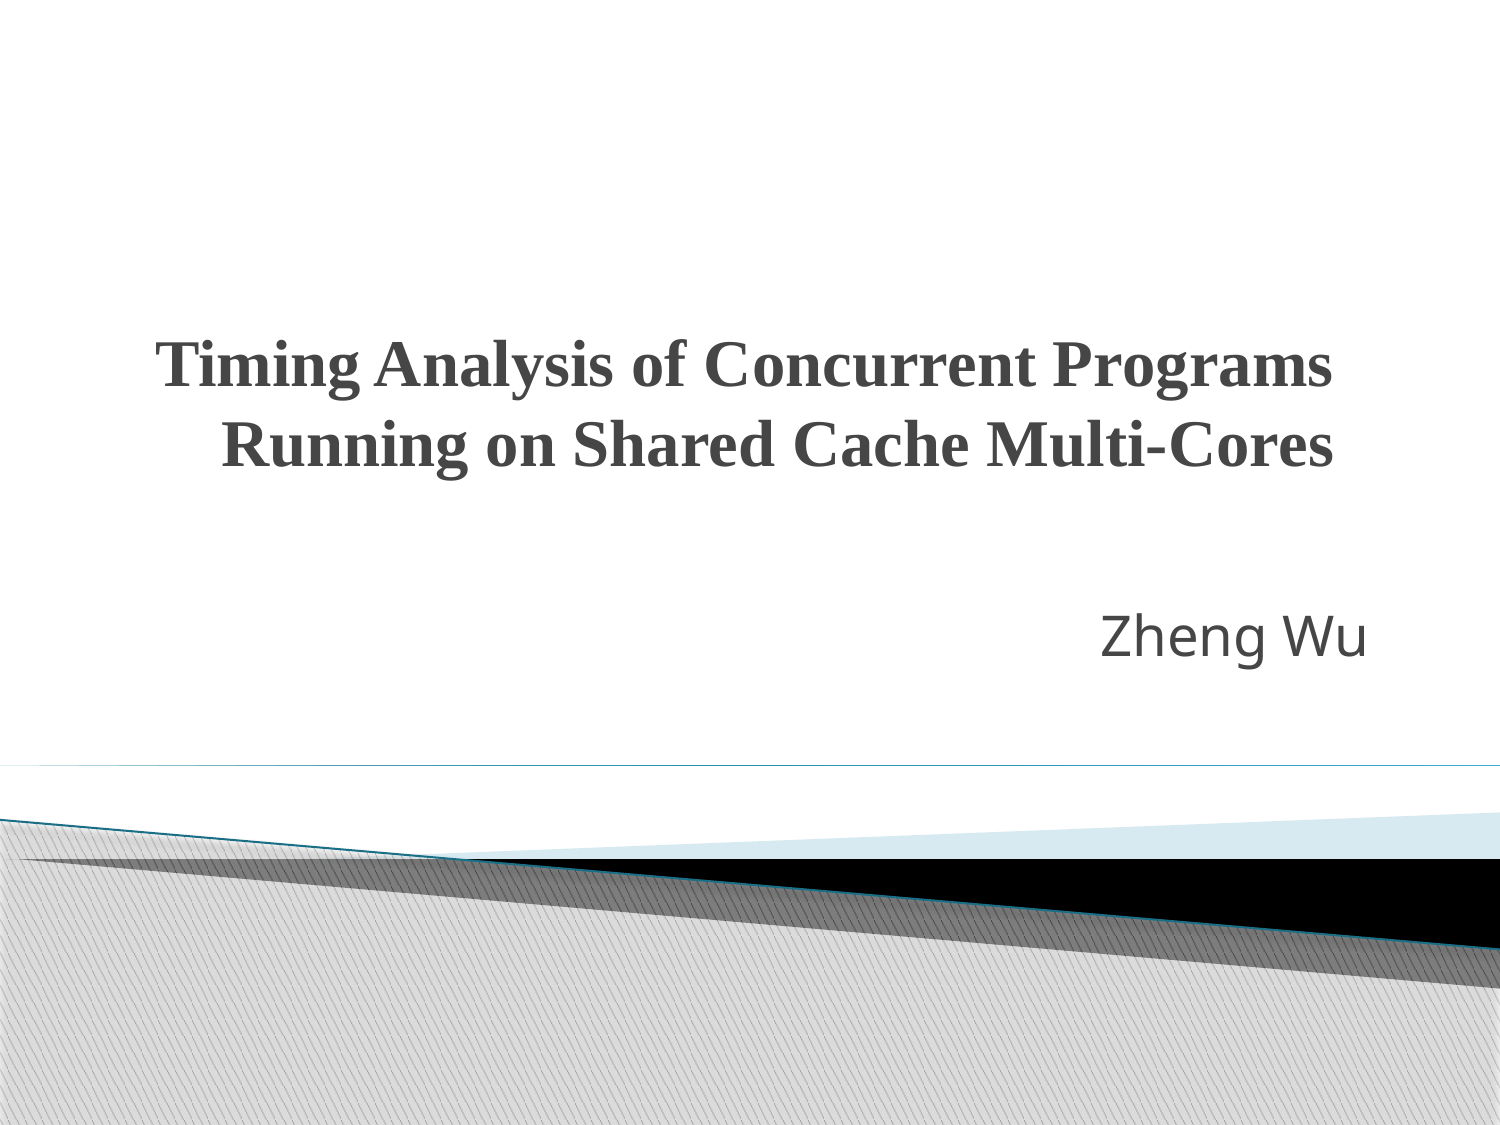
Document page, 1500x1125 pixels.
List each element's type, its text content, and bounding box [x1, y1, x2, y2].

subtitle Zheng Wu [112, 592, 1388, 790]
picture [5, 859, 1500, 989]
title Timing Analysis of Concurrent Programs Running on Shared Cache Multi-Cores [112, 200, 1350, 488]
